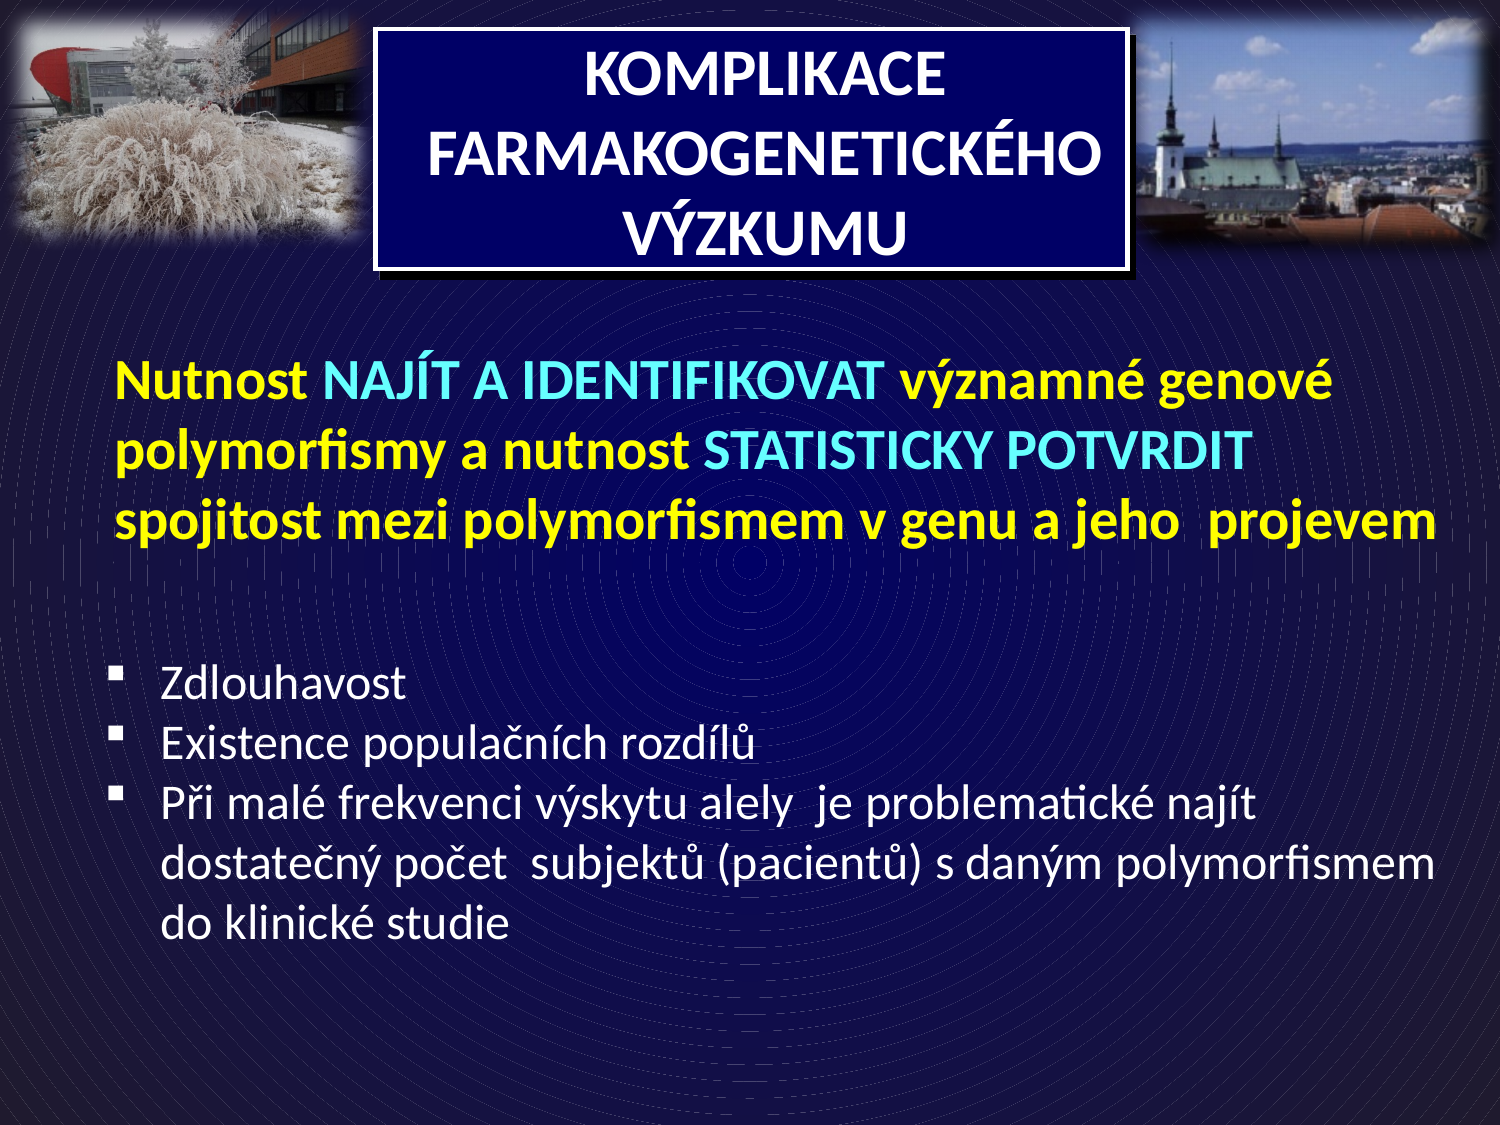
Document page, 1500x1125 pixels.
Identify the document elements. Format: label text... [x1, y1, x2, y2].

picture [1114, 0, 1500, 253]
picture [0, 2, 377, 253]
text_box Nutnost NAJÍT A IDENTIFIKOVAT významné genové polymorfismy a nutnost STATISTICKY POTVRDIT spojitost mezi polymorfismem v genu a jeho projevem [55, 341, 1442, 552]
text_box Zdlouhavost Existence populačních rozdílů Při malé frekvenci výskytu alely je problematické najít dostatečný počet subjektů (pacientů) s daným polymorfismem do klinické studie [89, 642, 1476, 958]
text_box KOMPLIKACE FARMAKOGENETICKÉHO VÝZKUMU [375, 28, 1128, 269]
